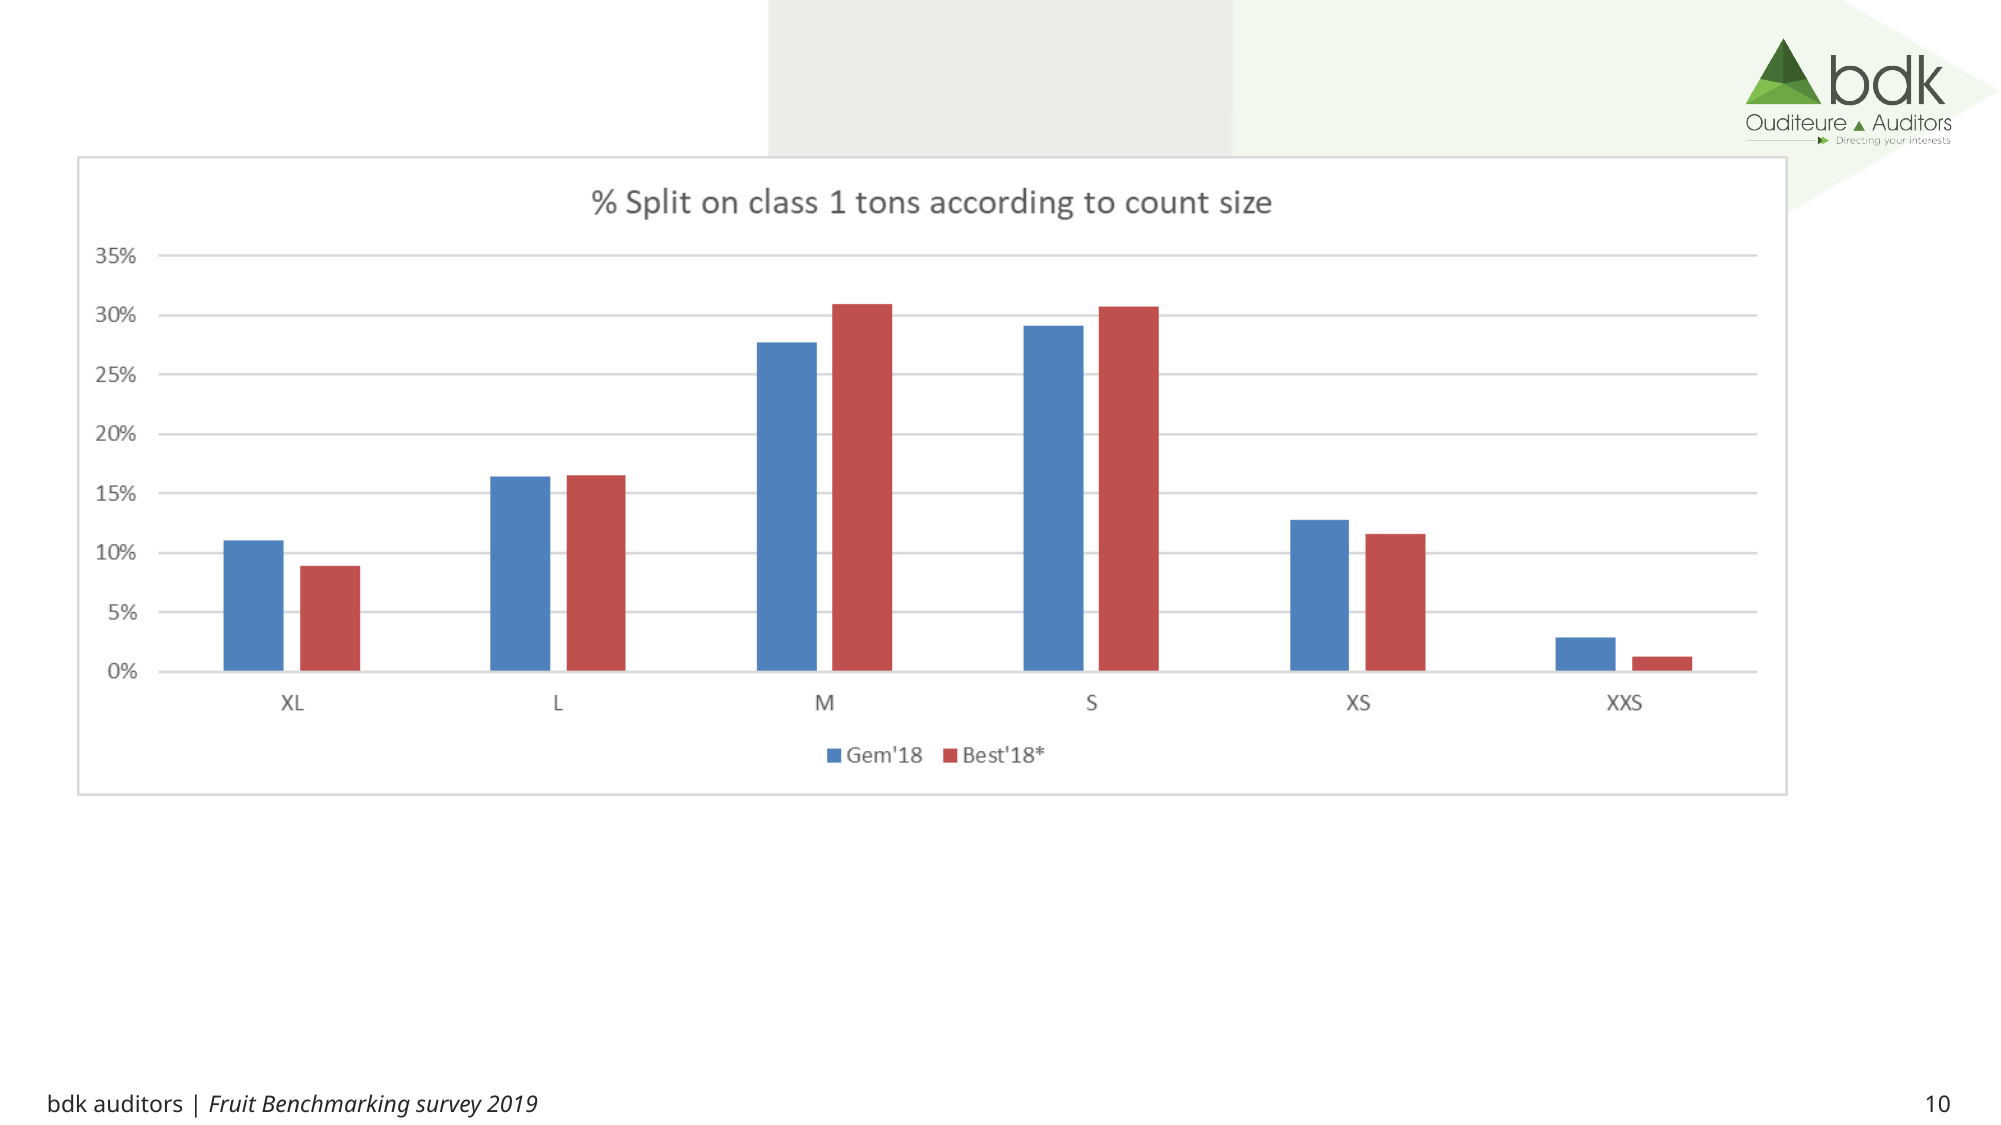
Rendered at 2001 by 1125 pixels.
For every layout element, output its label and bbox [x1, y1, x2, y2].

picture [77, 0, 2000, 796]
text_box [32, 29, 1968, 1125]
